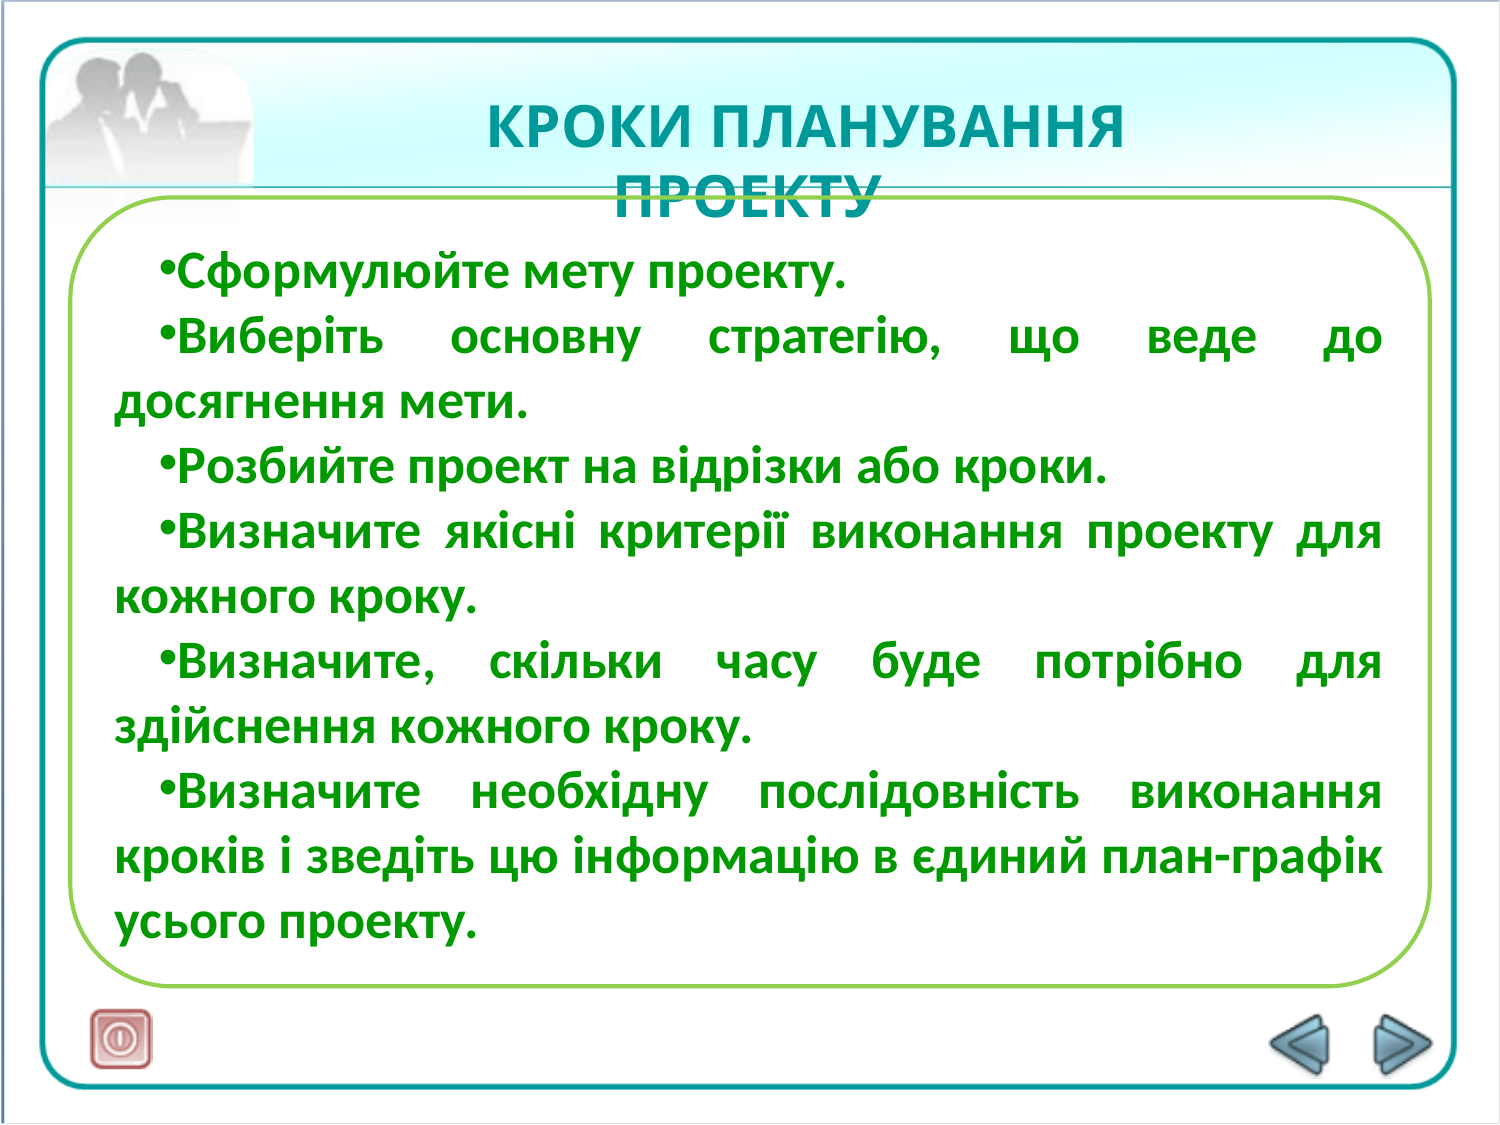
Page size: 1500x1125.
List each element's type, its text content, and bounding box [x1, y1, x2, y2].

text_box КРОКИ ПЛАНУВАННЯ ПРОЕКТУ [268, 82, 1226, 167]
picture [0, 0, 1500, 1125]
text_box Сформулюйте мету проекту. Виберіть основну стратегію, що веде до досягнення мети. Розбийте проект на відрізки або кроки. Визначите якісні критерії виконання проекту для кожного кроку. Визначите, скільки часу буде потрібно для здійснення кожного кроку. Визначите необхідну послідовність виконання кроків і зведіть цю інформацію в єдиний план-графік усього проекту. [68, 195, 1432, 989]
